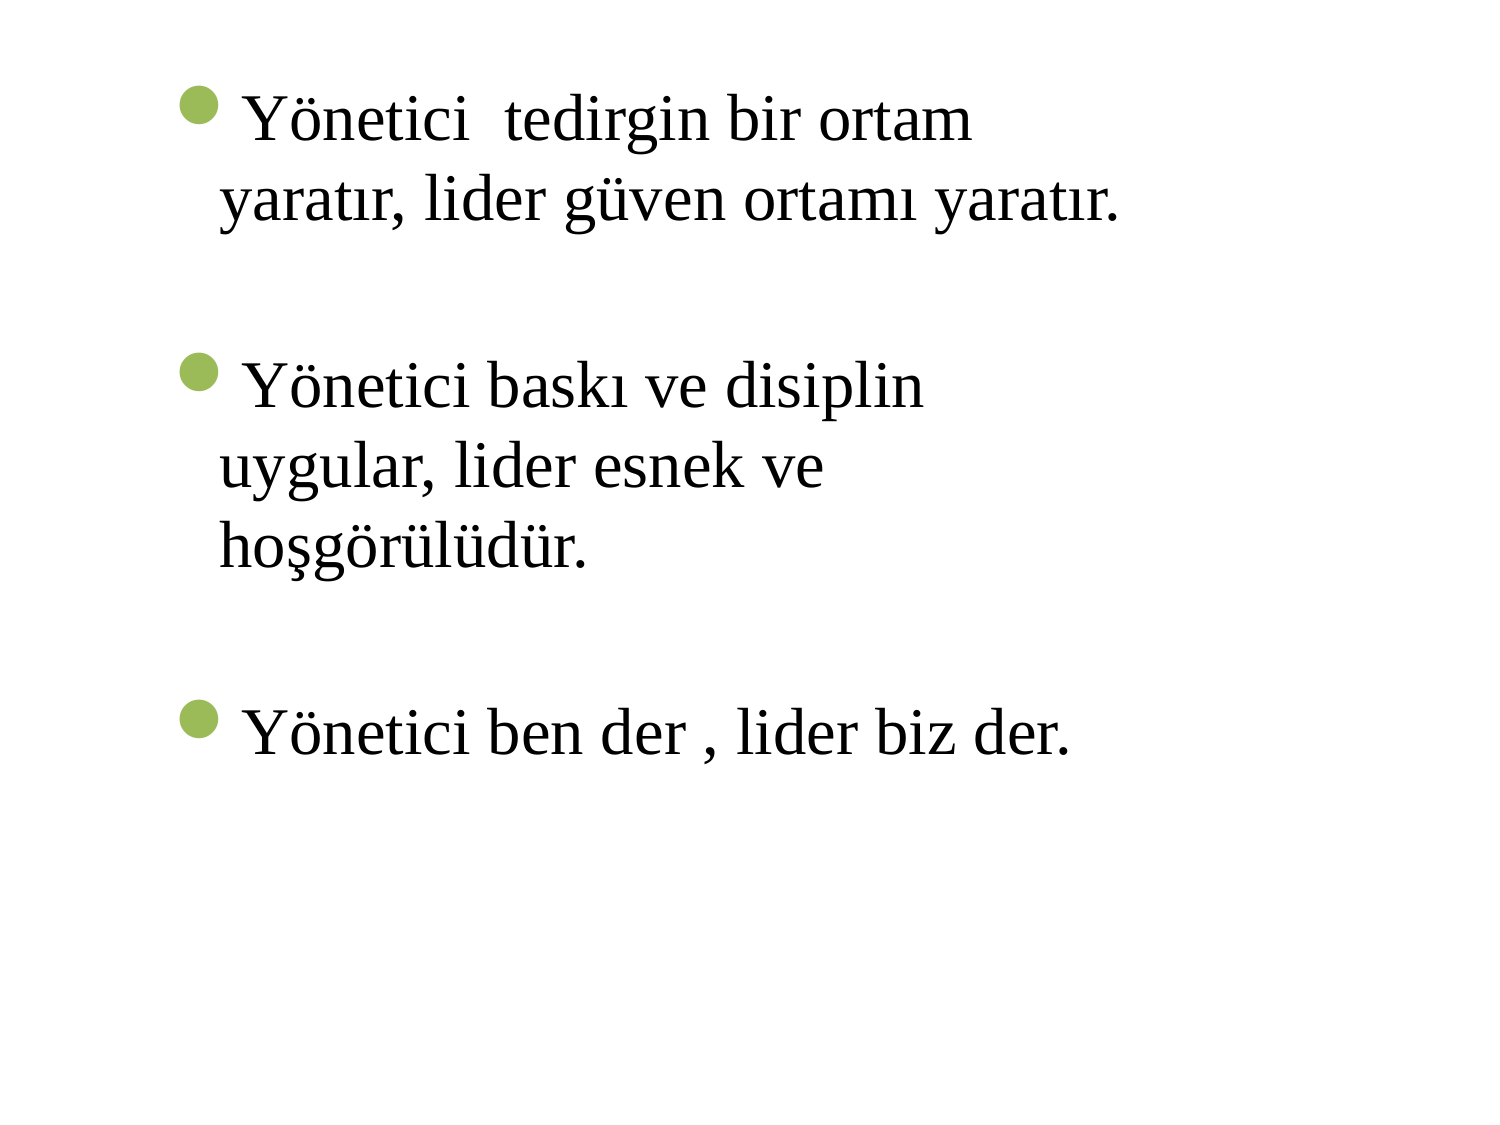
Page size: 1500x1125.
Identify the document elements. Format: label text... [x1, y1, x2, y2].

list Yönetici tedirgin bir ortam yaratır, lider güven ortamı yaratır. Yönetici baskı ve disiplin uygular, lider esnek ve hoşgörülüdür. Yönetici ben der , lider biz der. [159, 66, 1163, 1063]
